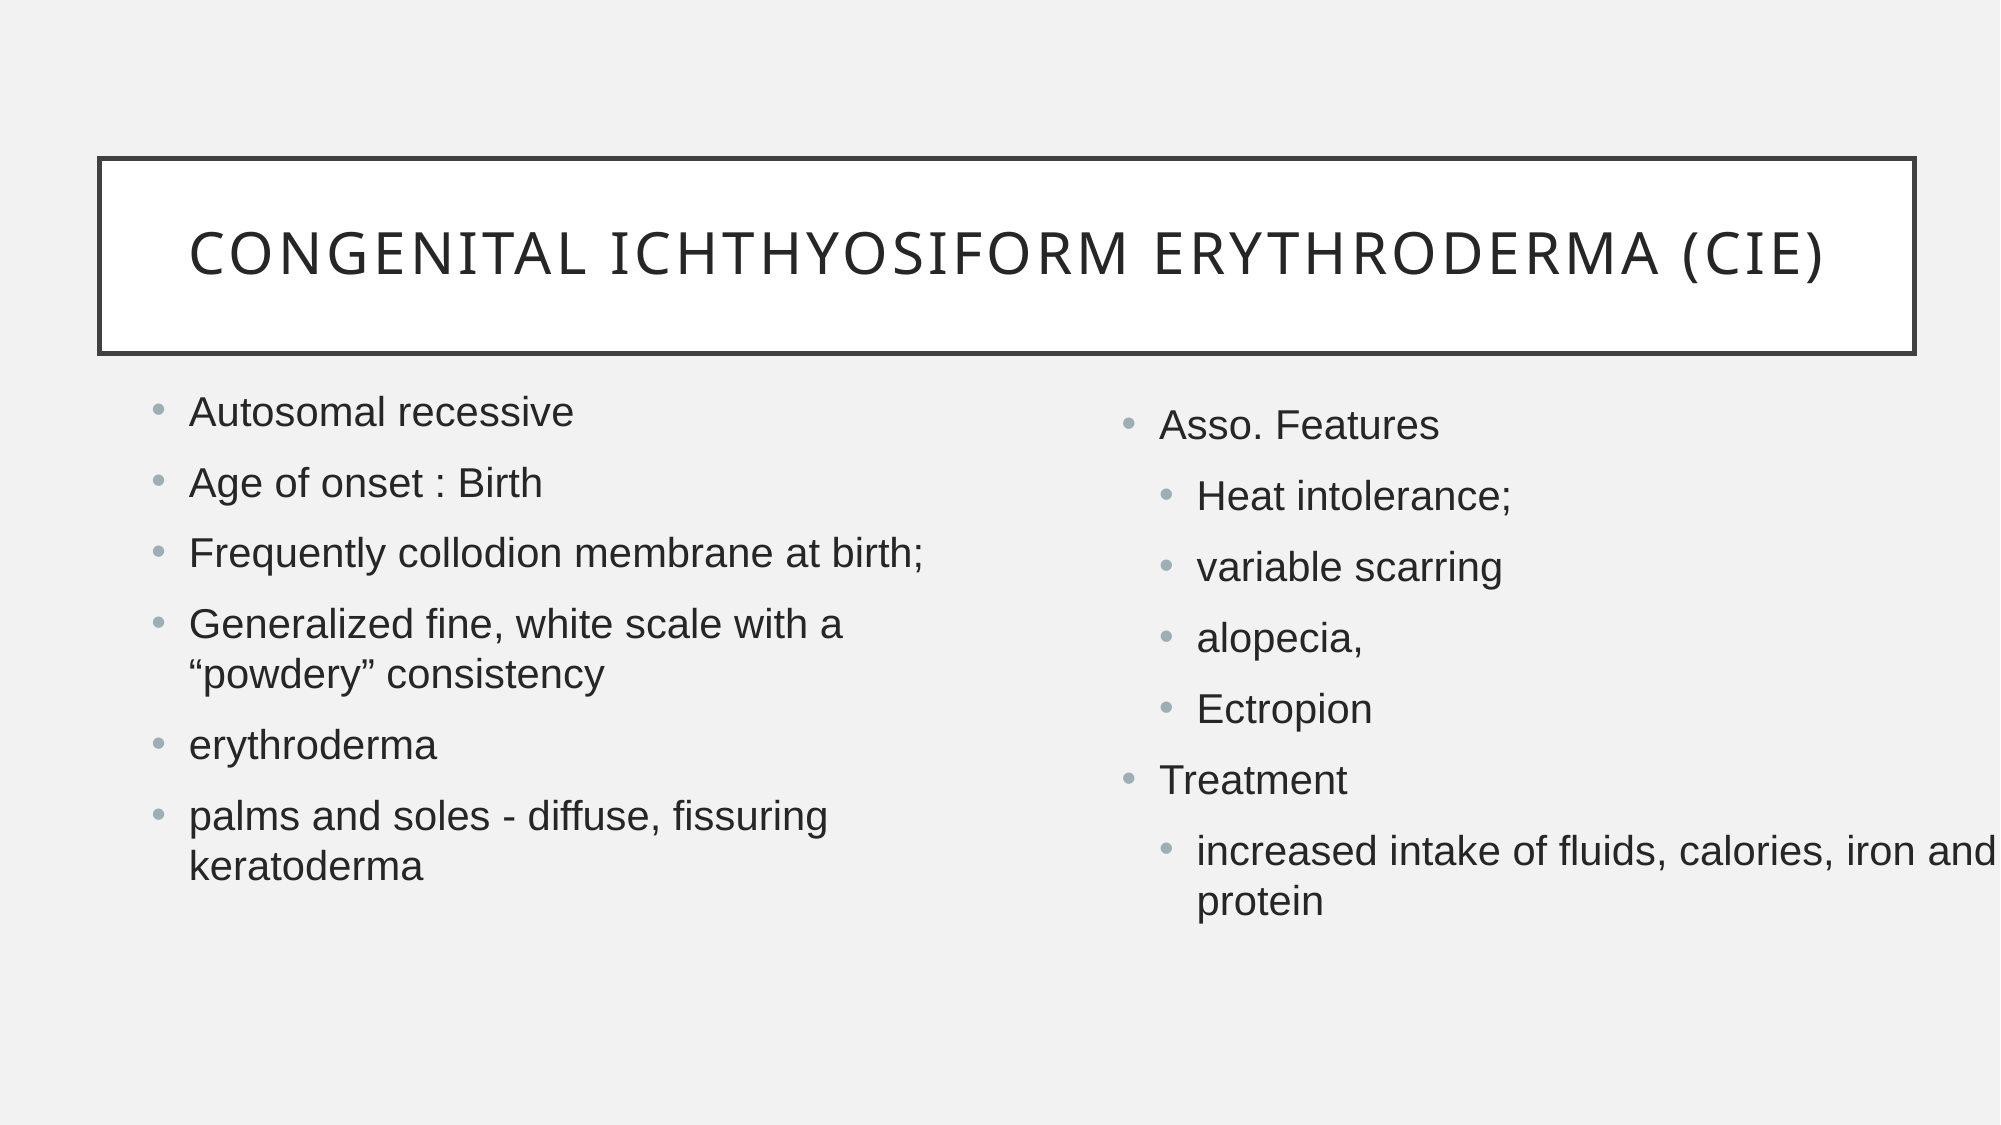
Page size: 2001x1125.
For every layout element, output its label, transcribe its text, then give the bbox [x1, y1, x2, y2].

list Autosomal recessive Age of onset : Birth Frequently collodion membrane at birth; Generalized fine, white scale with a “powdery” consistency erythroderma palms and soles - diffuse, fissuring keratoderma [136, 376, 940, 1039]
list Asso. Features Heat intolerance; variable scarring alopecia, Ectropion Treatment increased intake of fluids, calories, iron and protein [1106, 390, 2000, 1053]
title Congenital ichthyosiform erythroderma (CIE) [97, 156, 1917, 356]
